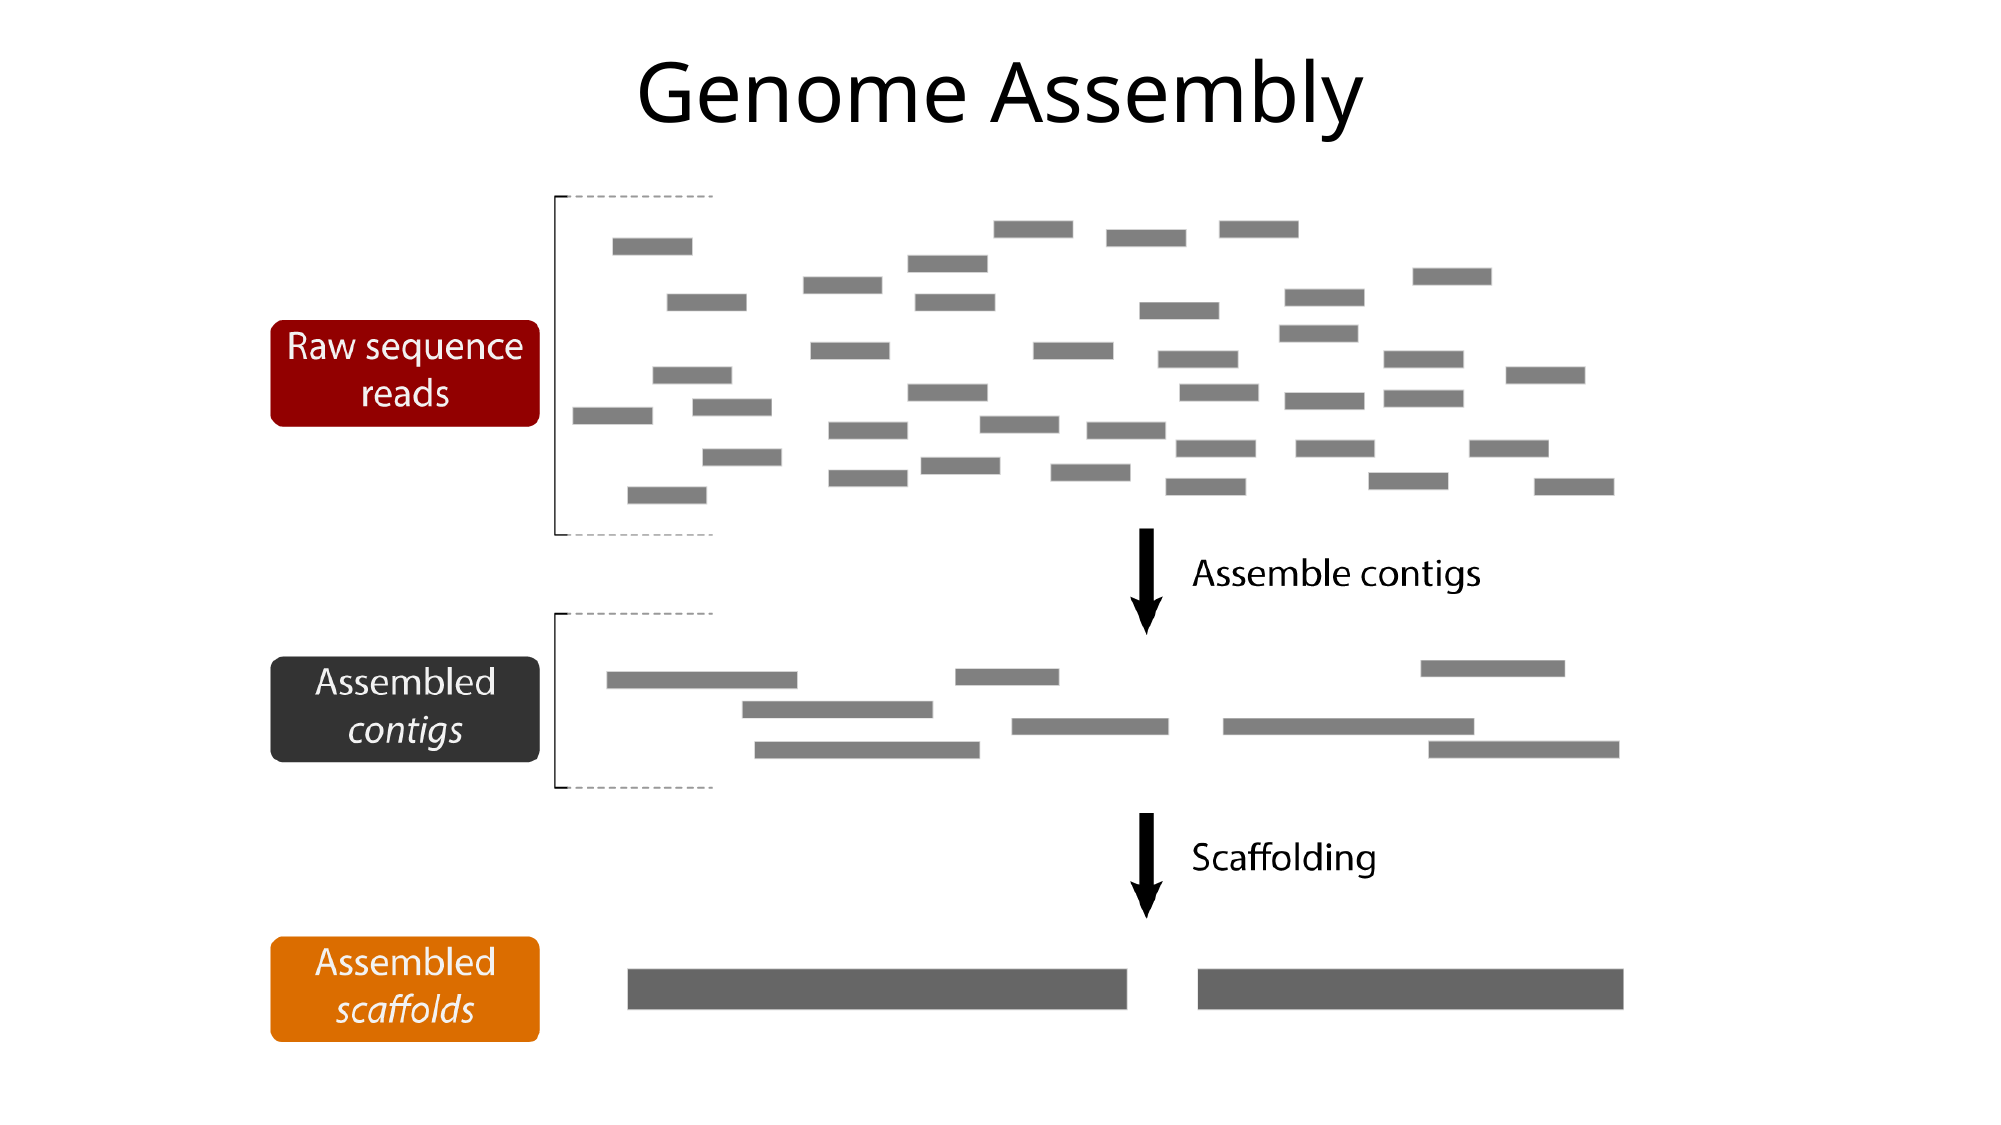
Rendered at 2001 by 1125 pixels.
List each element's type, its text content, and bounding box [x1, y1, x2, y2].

title Genome Assembly [54, 29, 1946, 162]
picture [270, 195, 1624, 1042]
